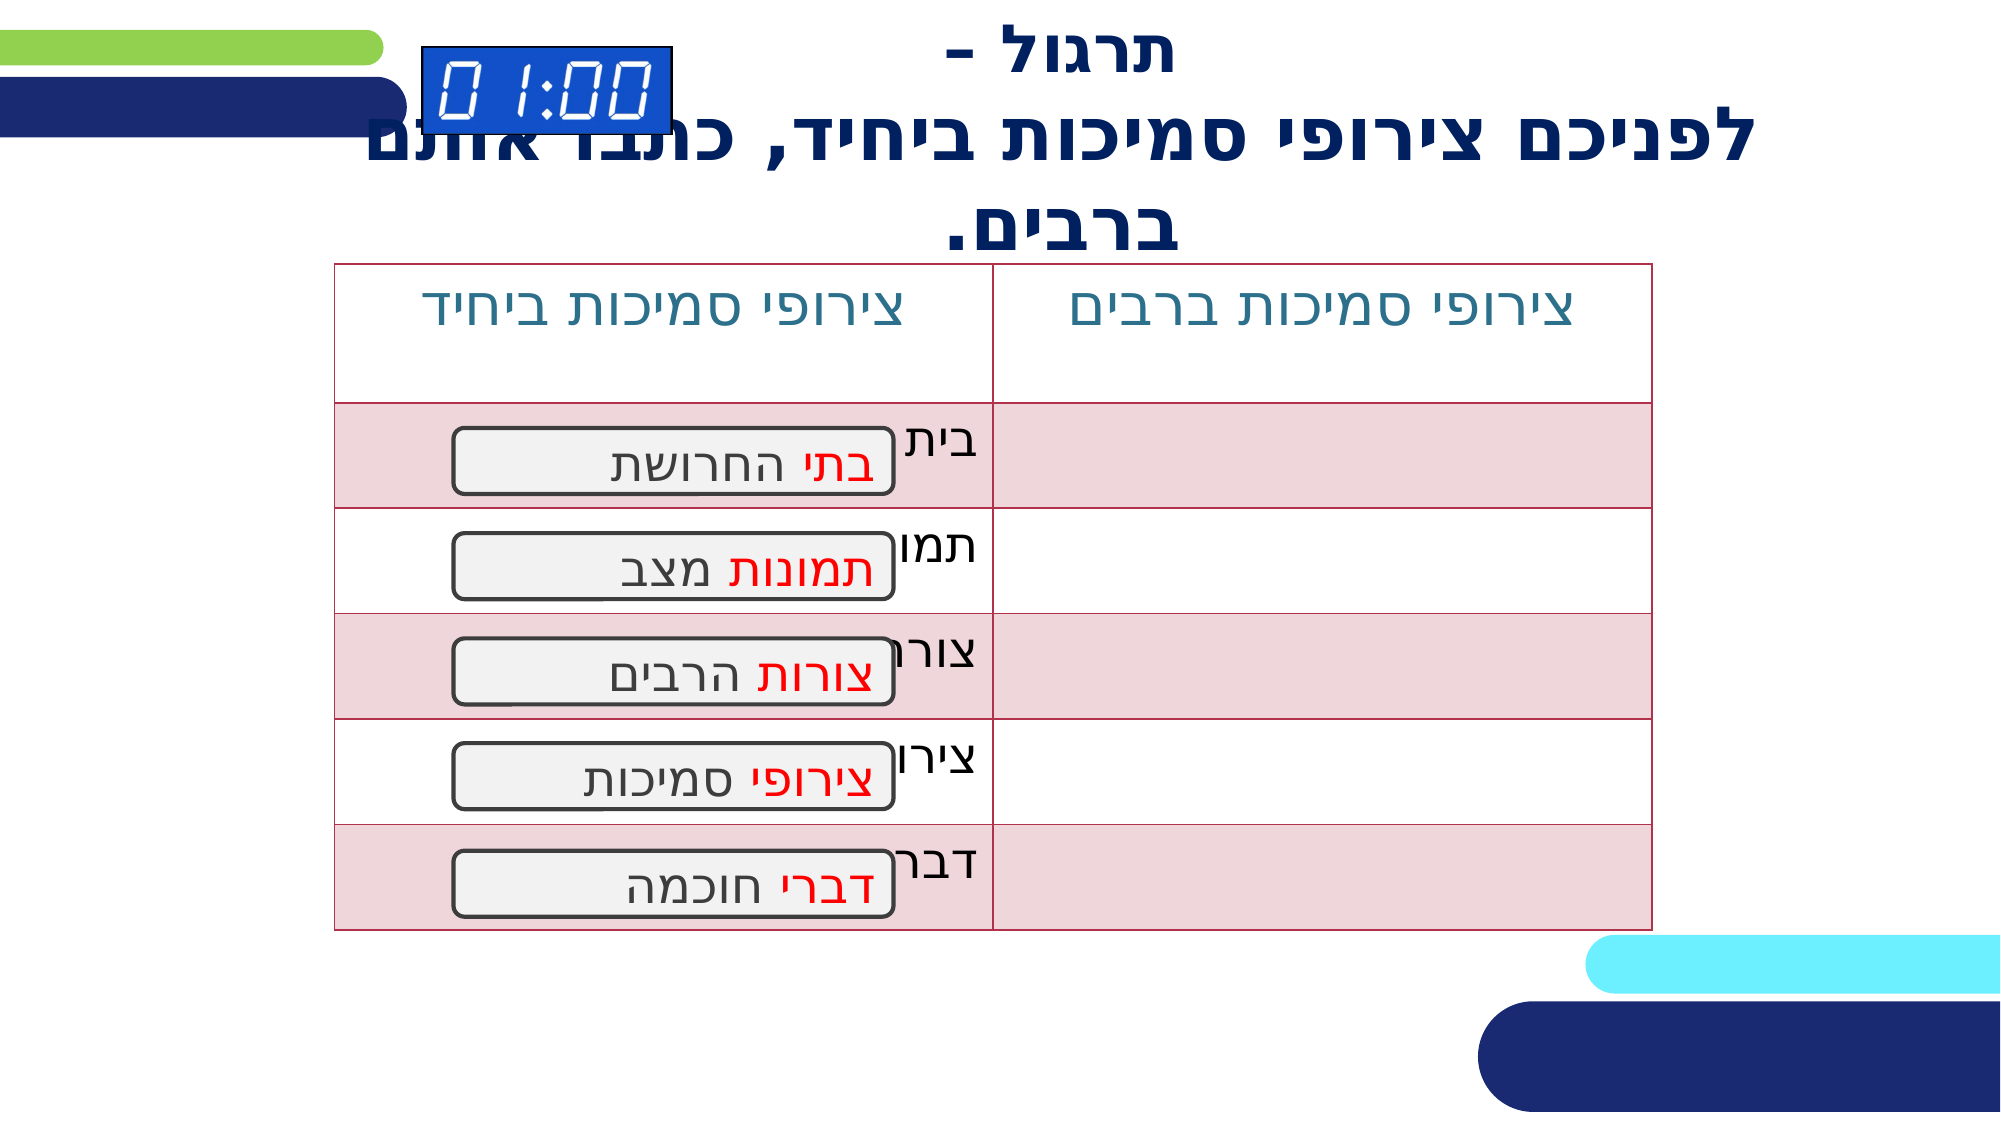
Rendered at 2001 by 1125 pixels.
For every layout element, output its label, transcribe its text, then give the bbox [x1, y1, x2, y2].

text_box תמונות מצב [451, 531, 896, 602]
table_cell בית החרושת [335, 404, 992, 507]
table_cell [994, 720, 1651, 824]
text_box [420, 45, 674, 136]
table_cell [994, 509, 1651, 613]
text_box דברי חוכמה [451, 848, 896, 919]
table_header צירופי סמיכות ביחיד [335, 265, 992, 402]
table_cell תמונת מצב [335, 509, 992, 613]
title תרגול – לפניכם צירופי סמיכות ביחיד, כתבו אותם ברבים. [271, 36, 1853, 235]
table_cell [994, 404, 1651, 507]
table_header צירופי סמיכות ברבים [994, 265, 1651, 402]
text_box צורות הרבים [451, 636, 896, 707]
table_cell [994, 825, 1651, 929]
table_cell דבר חוכמה [335, 825, 992, 929]
table_cell [994, 614, 1651, 718]
table_cell צירוף סמיכות [335, 720, 992, 824]
text_box צירופי סמיכות [451, 741, 896, 812]
text_box בתי החרושת [451, 425, 896, 497]
table_cell צורת הרבים [335, 614, 992, 718]
